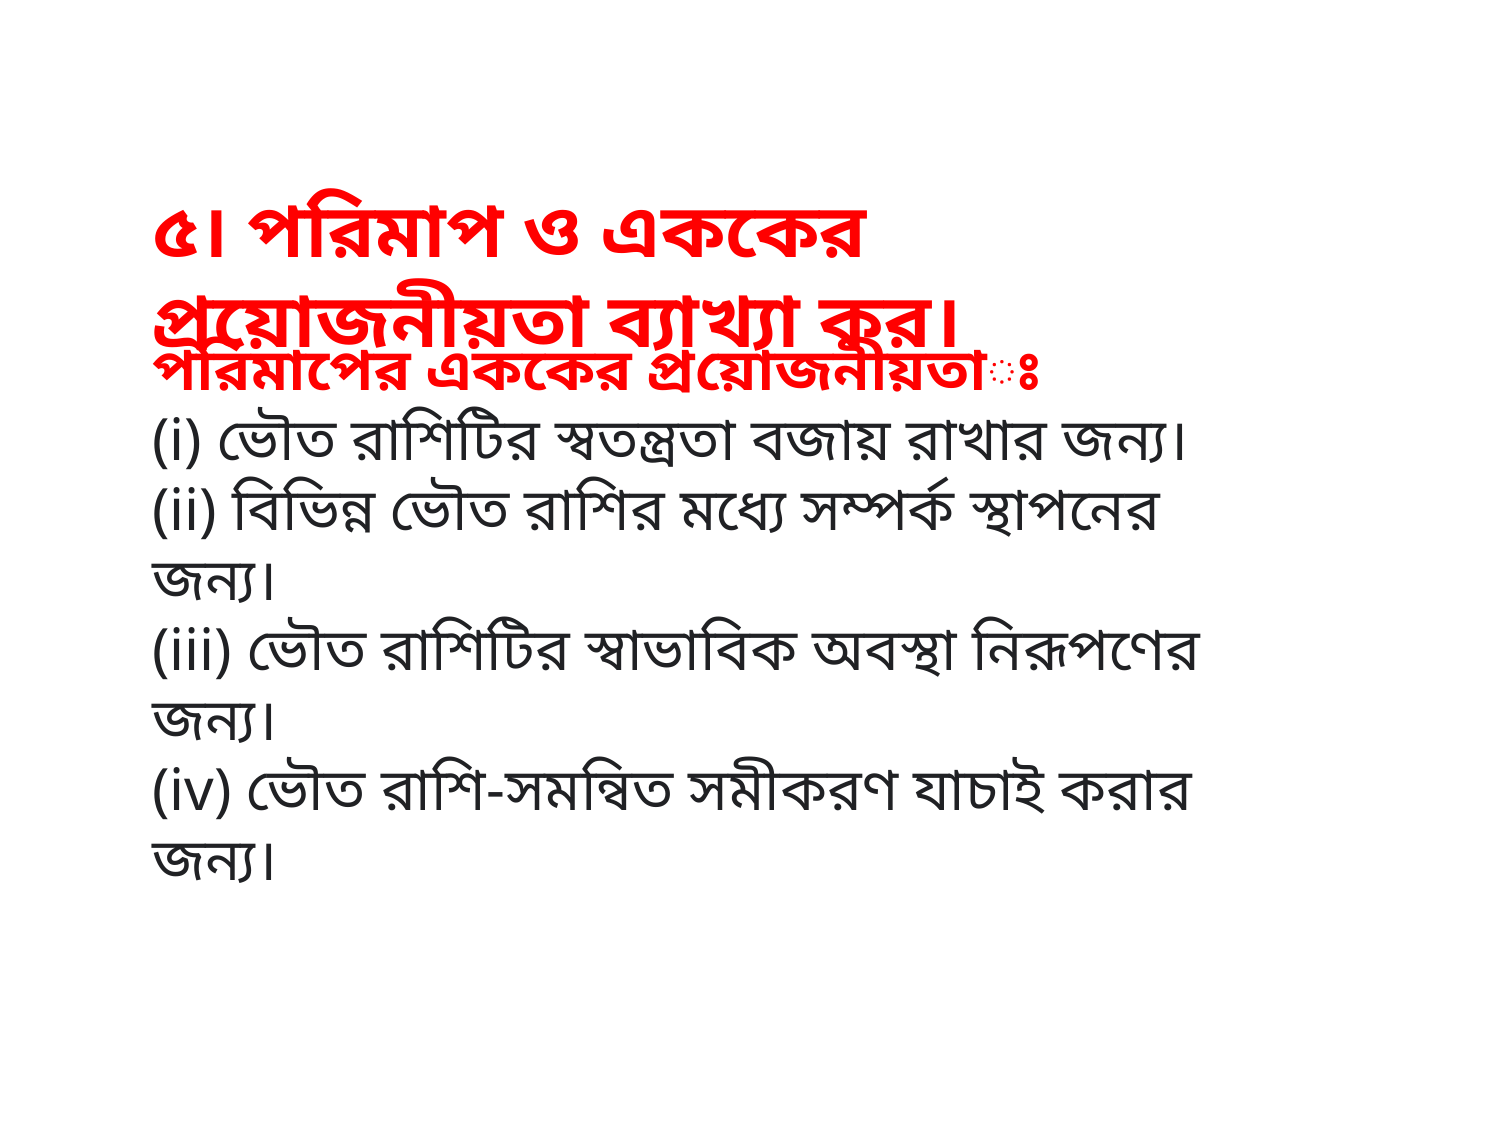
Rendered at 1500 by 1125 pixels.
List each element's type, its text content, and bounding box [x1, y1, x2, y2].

text_box পরিমাপের এককের প্রয়োজনীয়তাঃ (i) ভৌত রাশিটির স্বতন্ত্রতা বজায় রাখার জন্য। (ii) বিভিন্ন ভৌত রাশির মধ্যে সম্পর্ক স্থাপনের জন্য। (iii) ভৌত রাশিটির স্বাভাবিক অবস্থা নিরূপণের জন্য। (iv) ভৌত রাশি-সমন্বিত সমীকরণ যাচাই করার জন্য। [137, 324, 1313, 900]
text_box ৫। পরিমাপ ও এককের প্রয়োজনীয়তা ব্যাখ্যা কর। [137, 174, 1333, 370]
